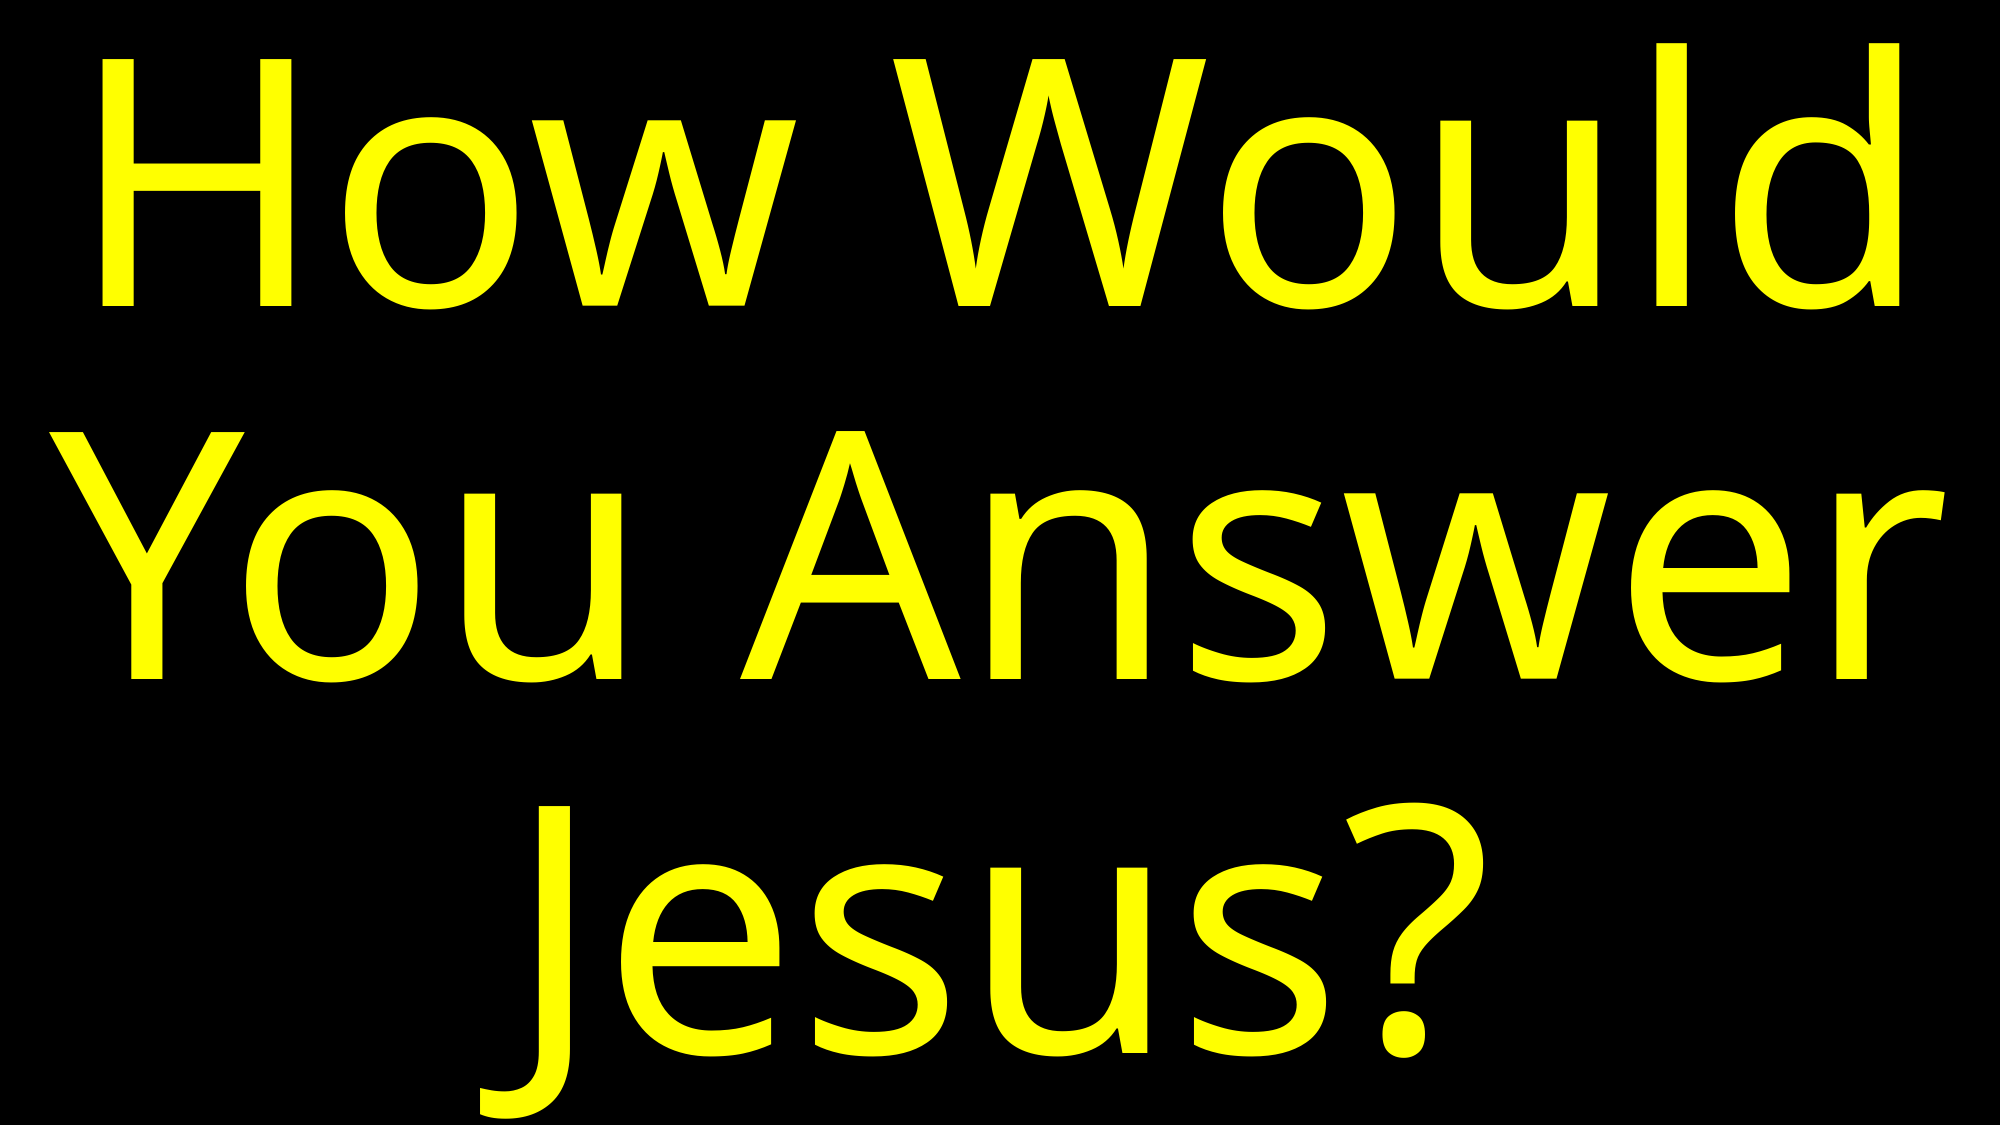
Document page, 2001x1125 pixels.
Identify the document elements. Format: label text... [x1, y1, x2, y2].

subtitle How Would You Answer Jesus? [0, 0, 2000, 1125]
